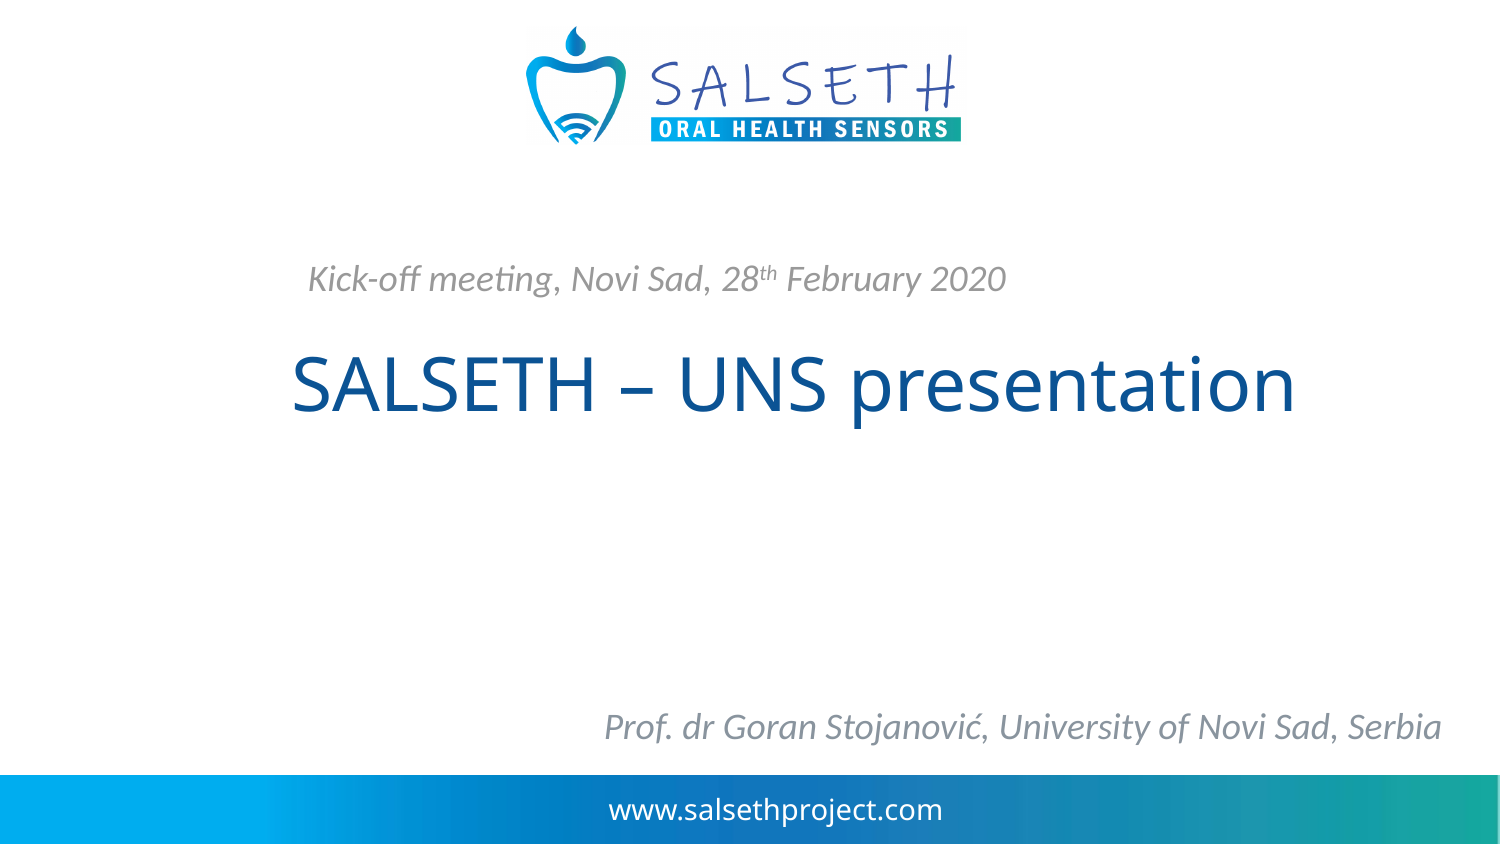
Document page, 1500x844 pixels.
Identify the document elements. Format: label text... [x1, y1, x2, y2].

picture [578, 775, 1500, 844]
text_box Kick-off meeting, Novi Sad, 28th February 2020 [292, 232, 1372, 300]
text_box SALSETH – UNS presentation [255, 339, 1335, 576]
text_box Prof. dr Goran Stojanović, University of Novi Sad, Serbia [588, 687, 1480, 755]
picture [526, 25, 967, 146]
